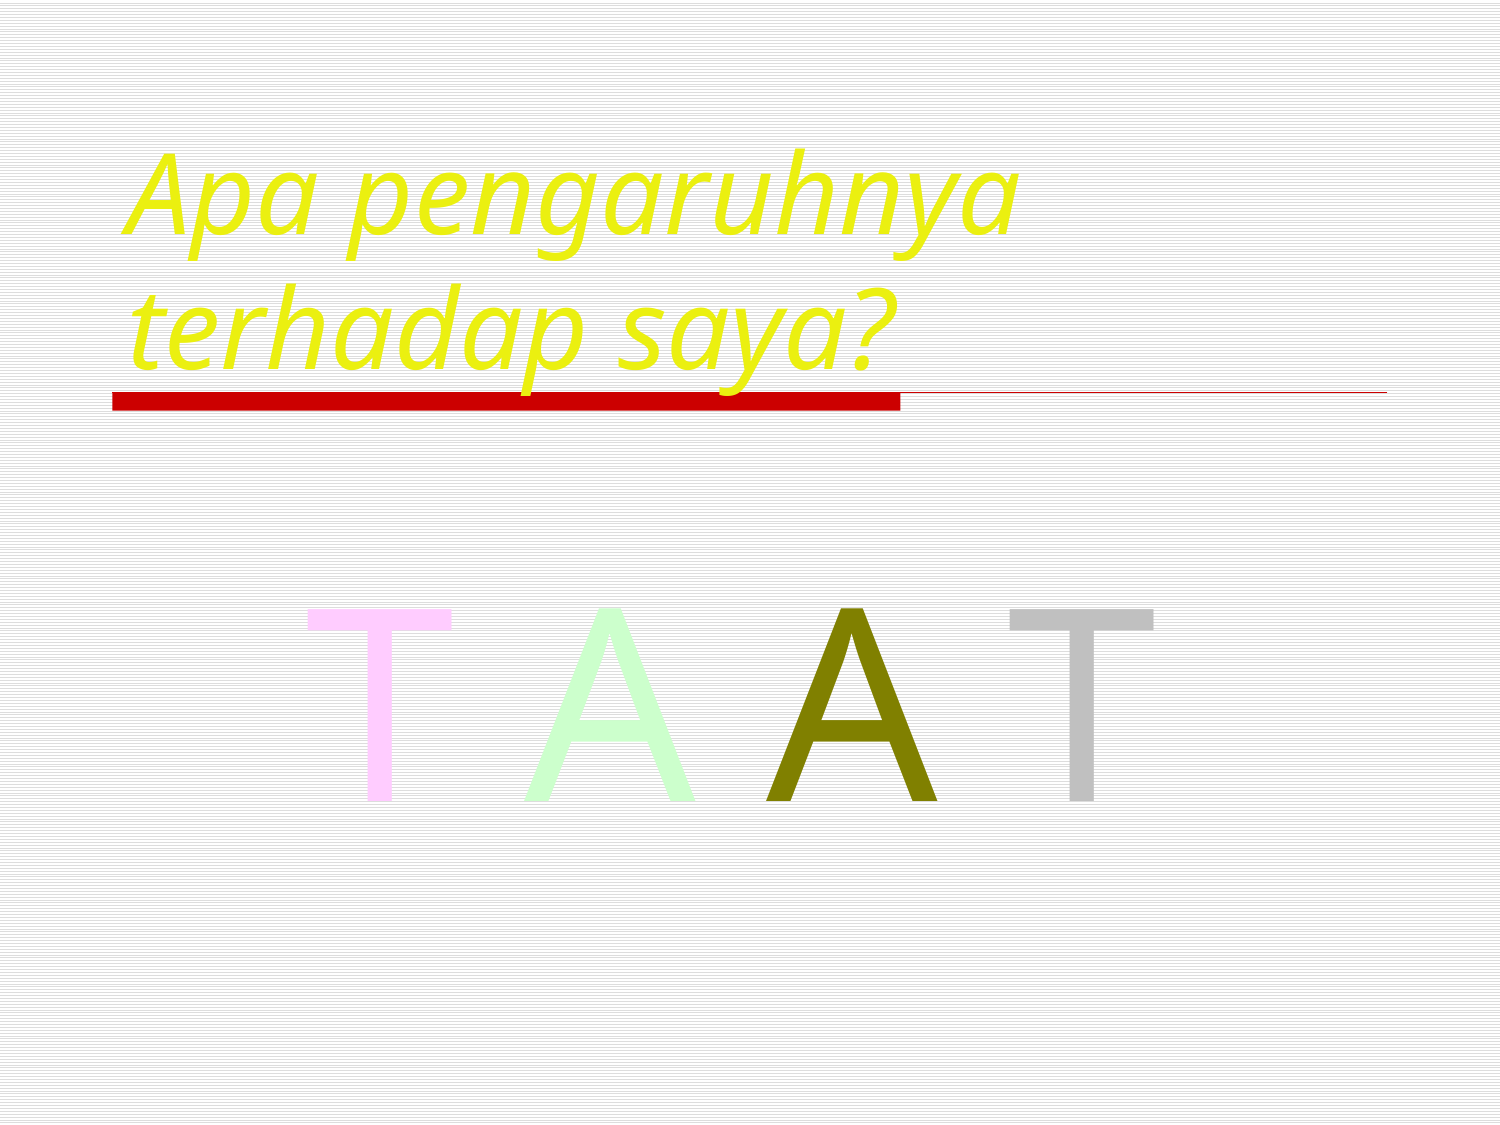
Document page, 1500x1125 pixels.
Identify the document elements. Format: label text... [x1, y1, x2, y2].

text_box T A A T [112, 525, 1350, 863]
title Apa pengaruhnya terhadap saya? [112, 24, 1128, 400]
